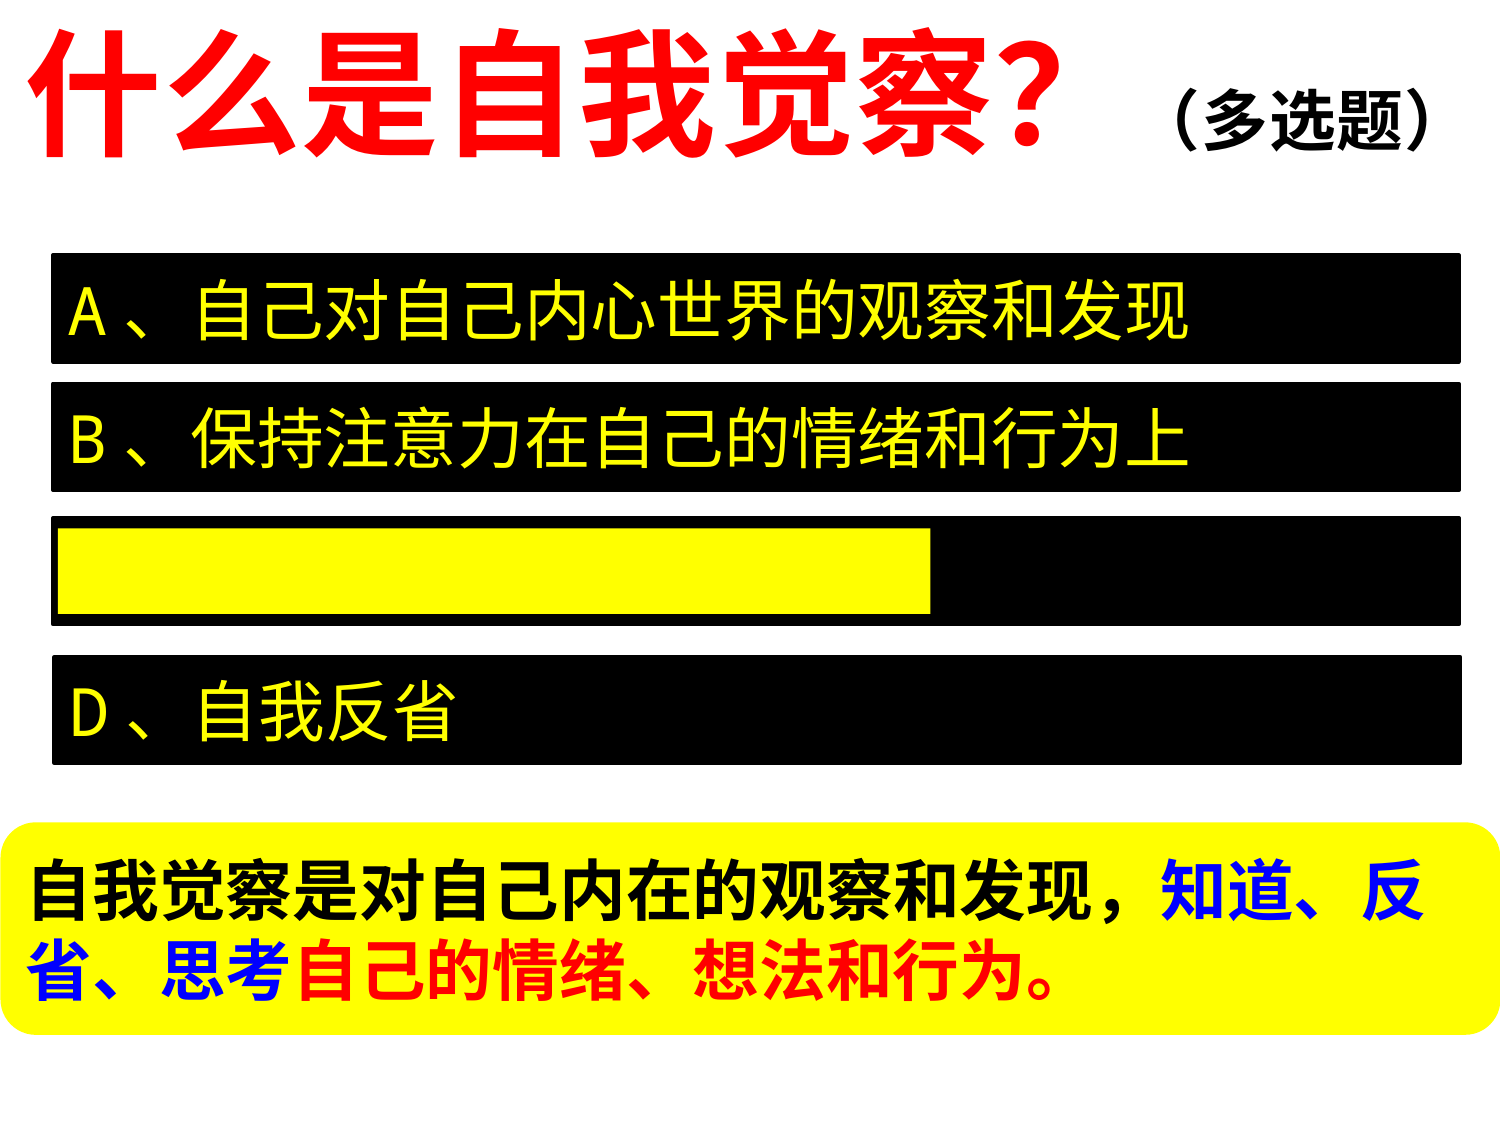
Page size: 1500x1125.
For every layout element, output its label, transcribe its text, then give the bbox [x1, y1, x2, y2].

text_box B、保持注意力在自己的情绪和行为上 [51, 382, 1461, 492]
text_box [56, 526, 933, 616]
text_box D、自我反省 [52, 655, 1462, 765]
text_box A、自己对自己内心世界的观察和发现 [51, 253, 1461, 364]
text_box C、观察和发现自己的优点 [51, 516, 1461, 626]
text_box 自我觉察是对自己内在的观察和发现，知道、反省、思考自己的情绪、想法和行为。 [0, 820, 1500, 1037]
text_box 什么是自我觉察？（多选题） [9, 0, 1487, 181]
